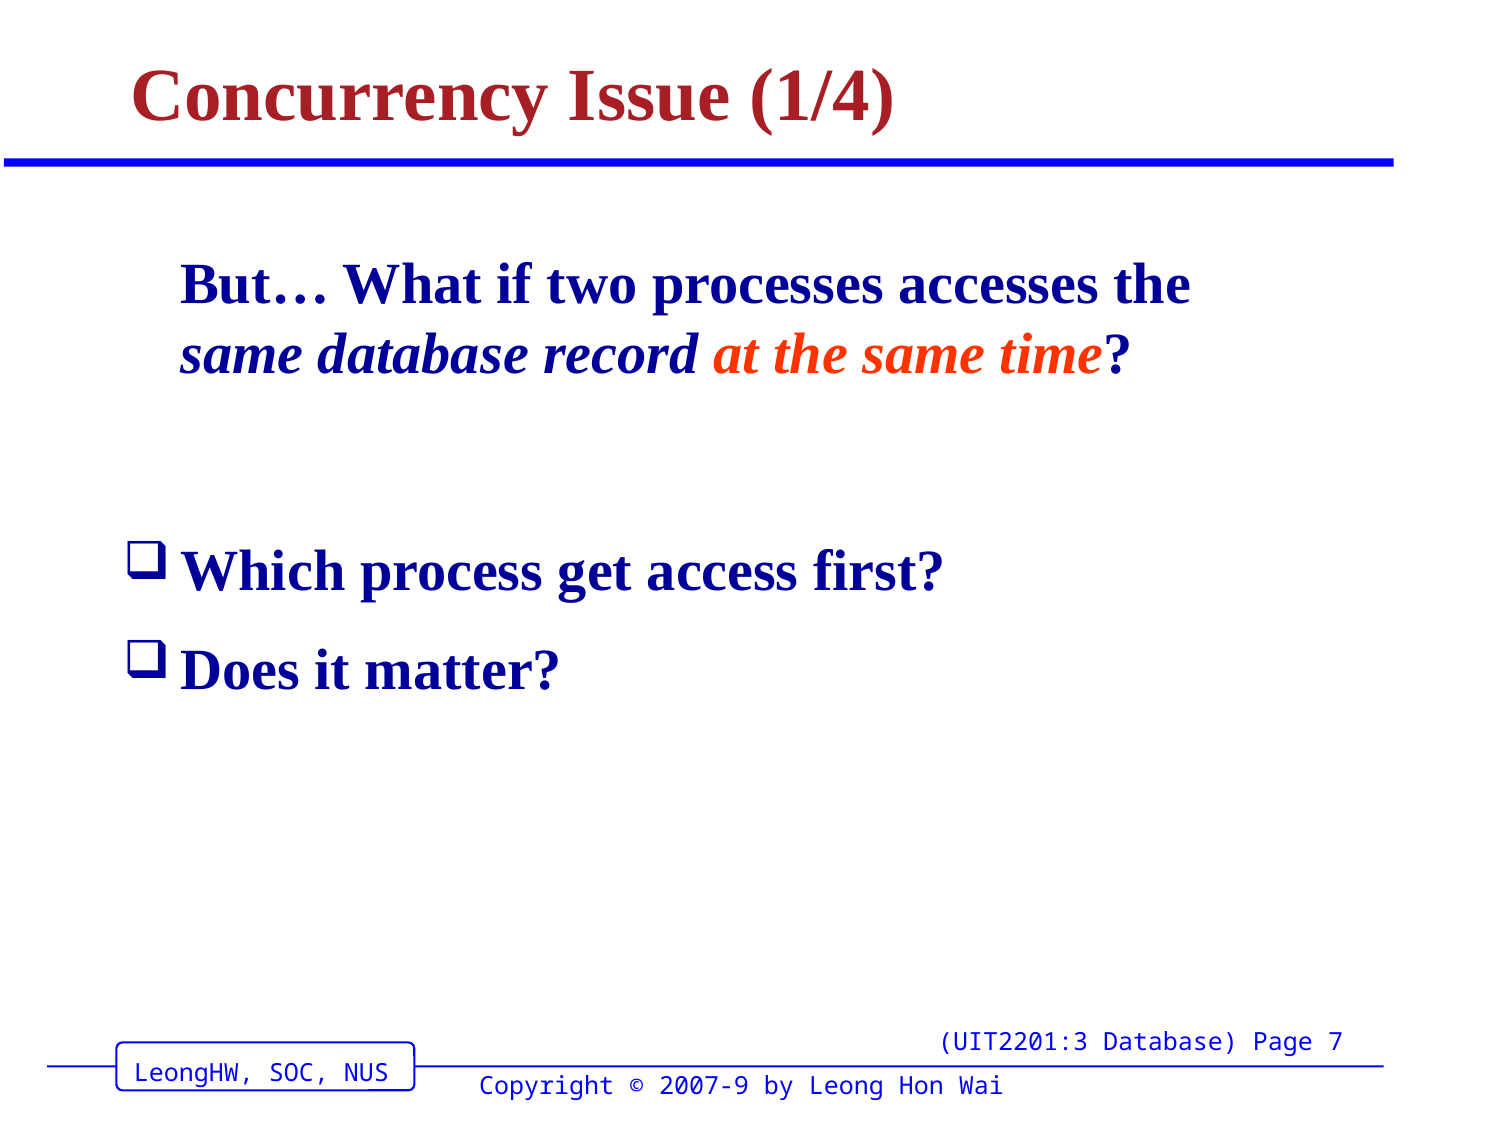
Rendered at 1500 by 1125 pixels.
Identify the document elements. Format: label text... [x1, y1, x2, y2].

text_box Which process get access first? Does it matter? [108, 524, 1388, 763]
list But… What if two processes accesses the same database record at the same time? [108, 236, 1388, 413]
title Concurrency Issue (1/4) [114, 11, 1391, 145]
